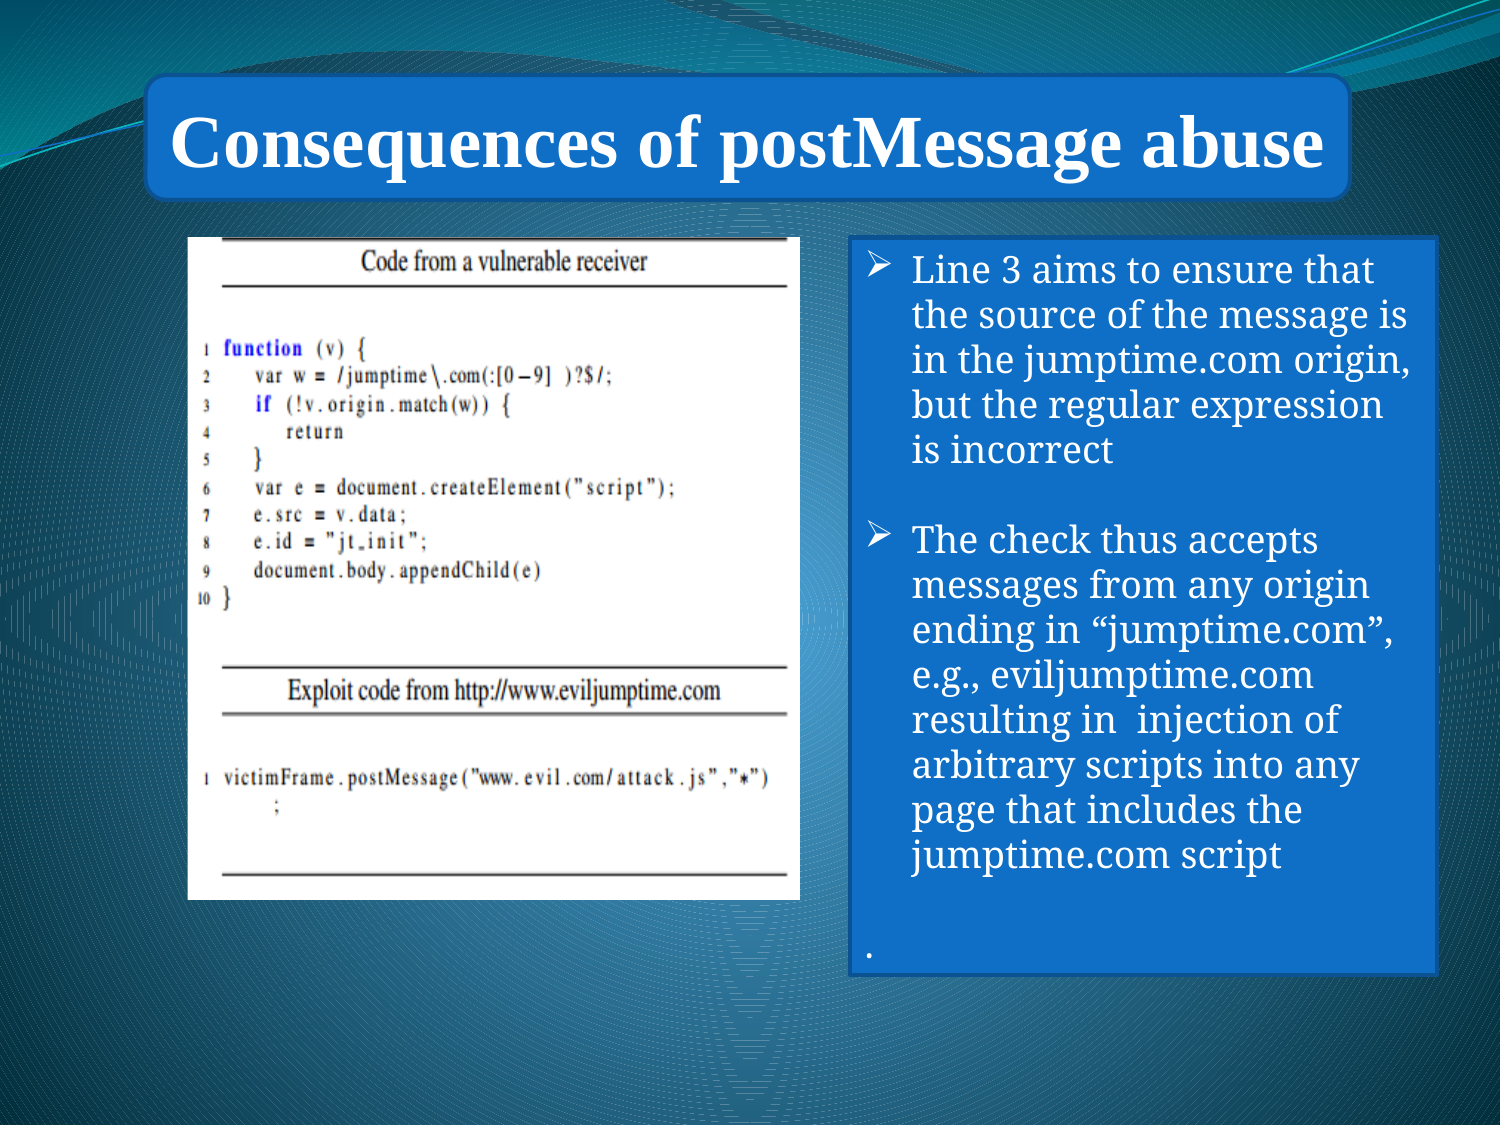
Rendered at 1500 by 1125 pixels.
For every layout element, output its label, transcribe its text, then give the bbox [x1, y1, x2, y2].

picture [187, 237, 801, 901]
text_box Line 3 aims to ensure that the source of the message is in the jumptime.com origin, but the regular expression is incorrect The check thus accepts messages from any origin ending in “jumptime.com”, e.g., eviljumptime.com resulting in injection of arbitrary scripts into any page that includes the jumptime.com script . [848, 235, 1439, 977]
text_box Consequences of postMessage abuse [143, 72, 1353, 203]
